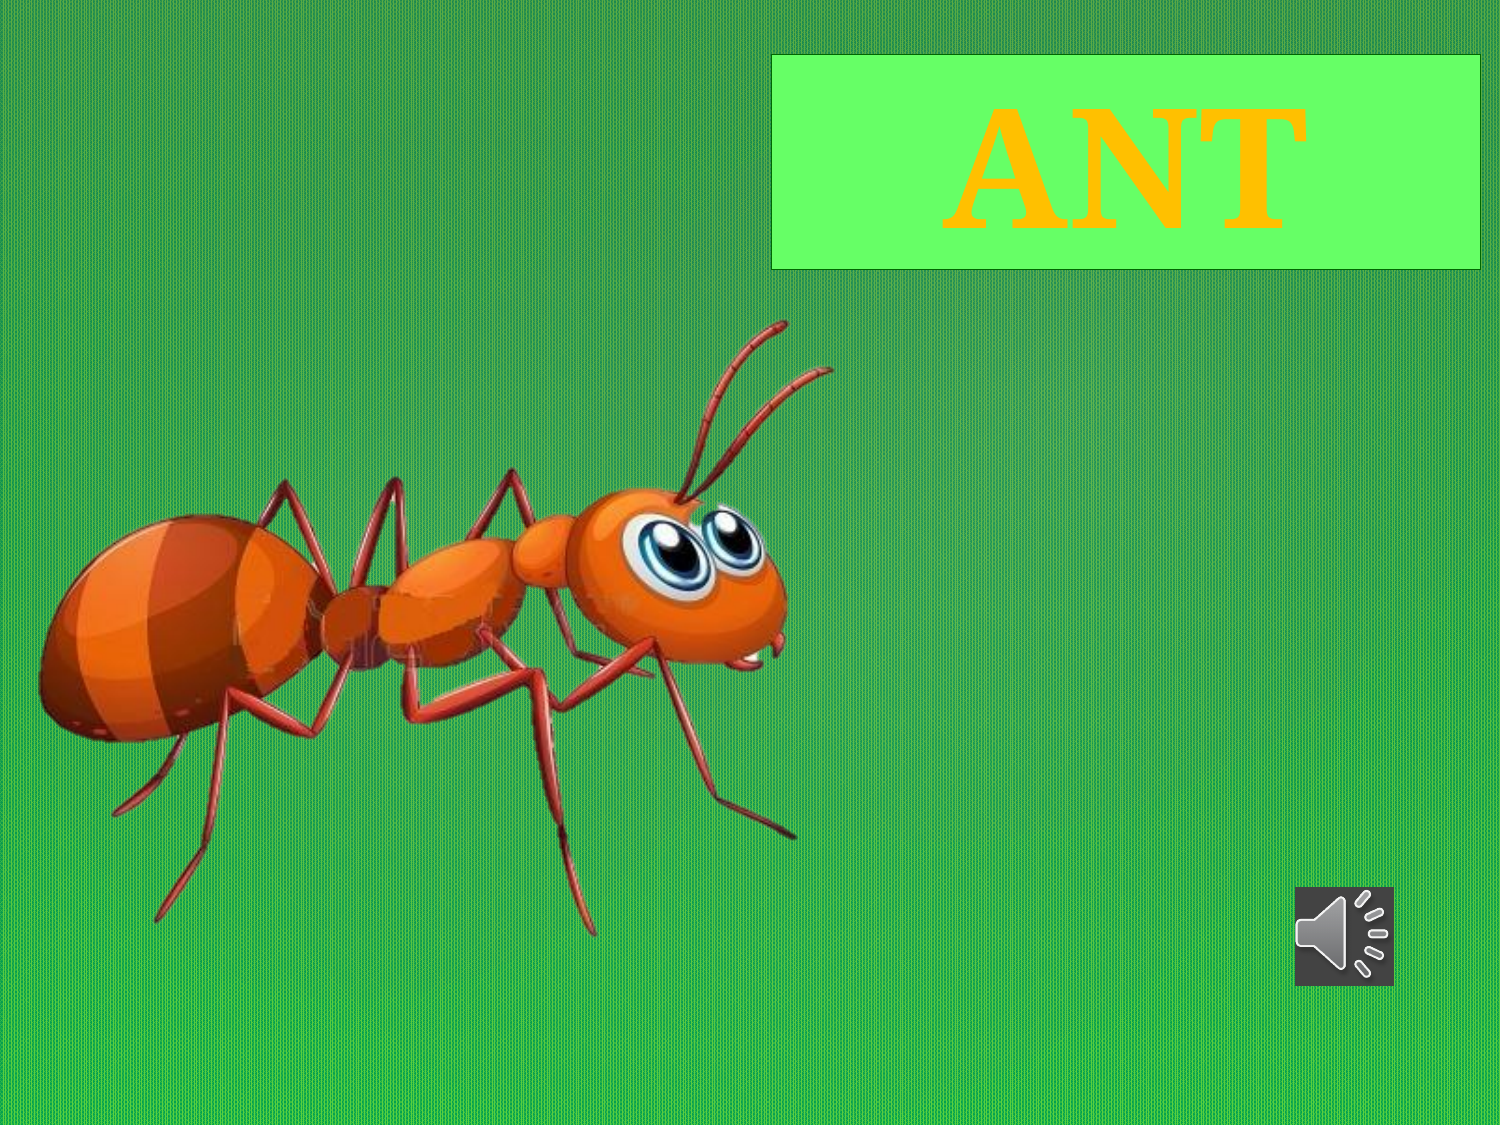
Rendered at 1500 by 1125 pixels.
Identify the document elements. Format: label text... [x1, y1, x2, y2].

picture [1294, 885, 1396, 987]
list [17, 302, 857, 965]
text_box ANT [771, 54, 1481, 270]
